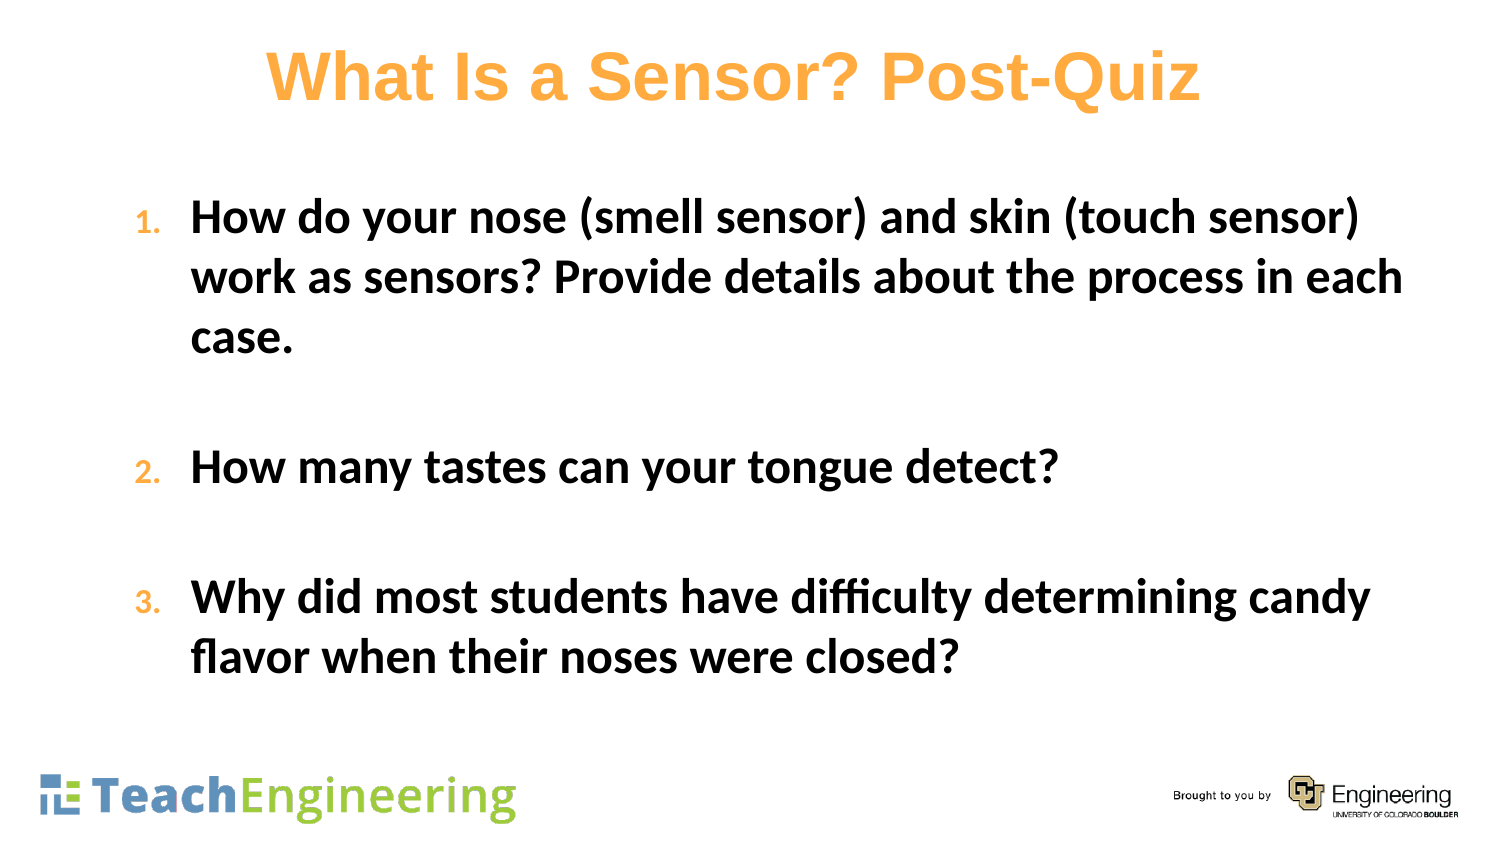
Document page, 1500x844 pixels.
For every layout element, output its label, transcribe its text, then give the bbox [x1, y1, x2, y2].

picture [24, 762, 1476, 830]
text_box What Is a Sensor? Post-Quiz [206, 33, 1263, 122]
text_box How do your nose (smell sensor) and skin (touch sensor) work as sensors? Provide details about the process in each case. How many tastes can your tongue detect? Why did most students have difficulty determining candy flavor when their noses were closed? [123, 178, 1475, 762]
